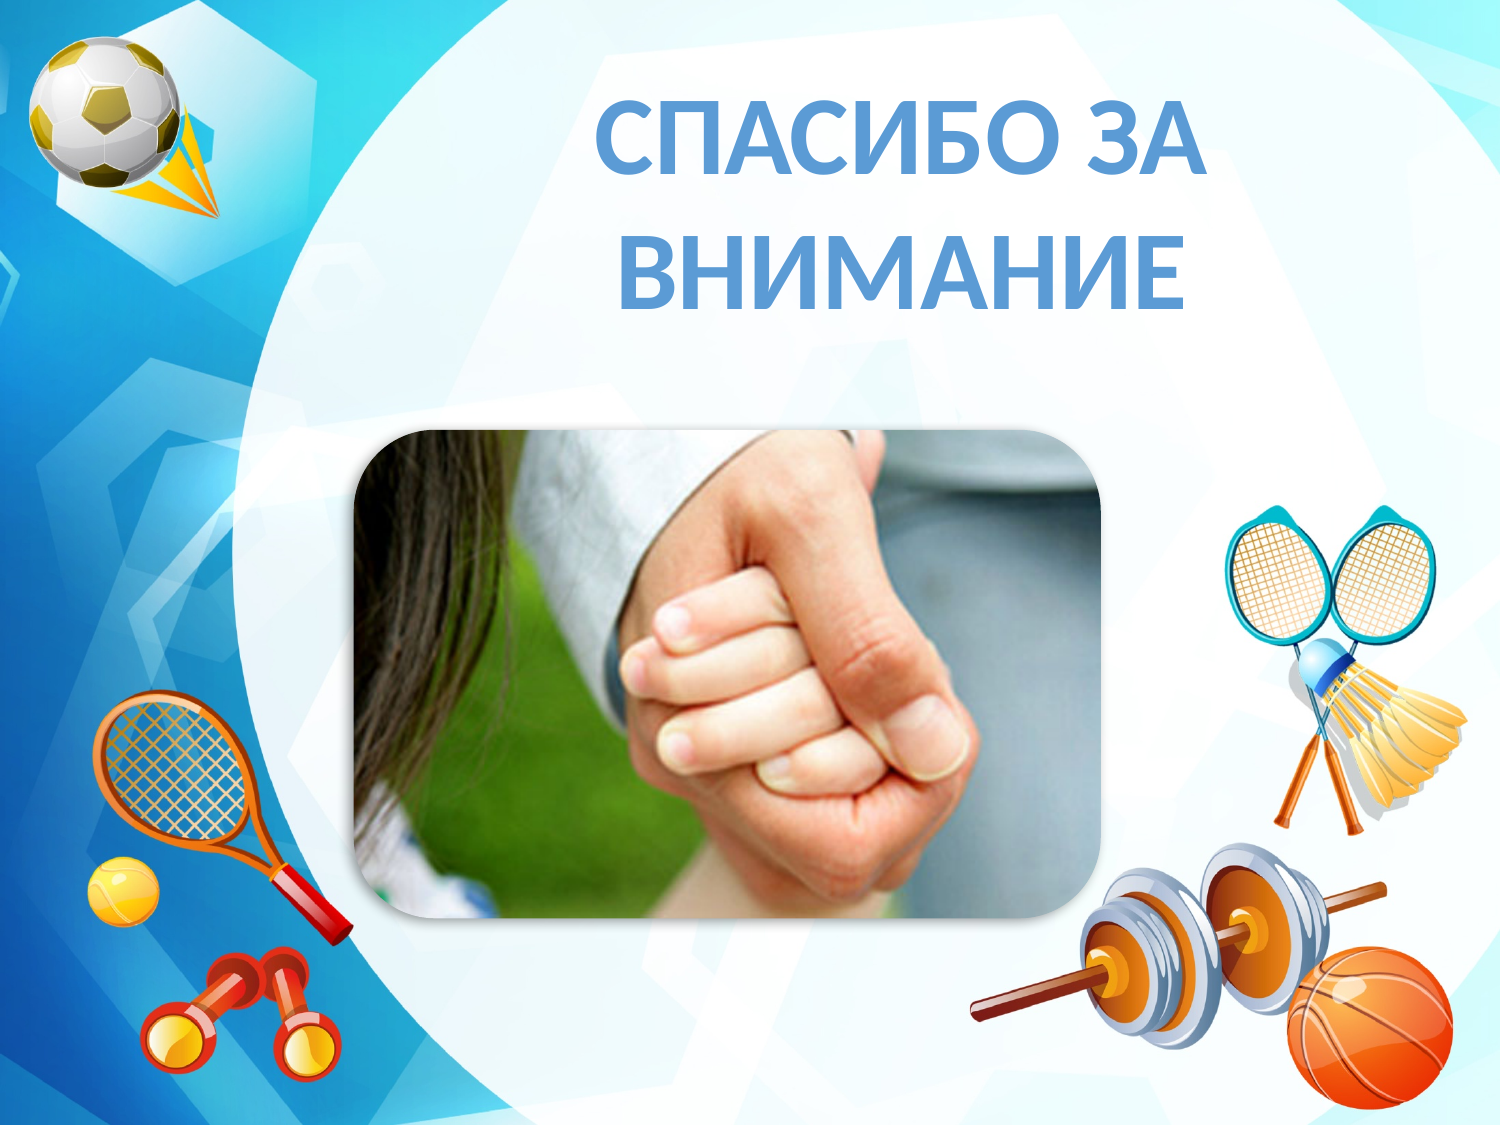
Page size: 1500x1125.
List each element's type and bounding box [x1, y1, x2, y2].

text_box [0, 0, 1500, 1125]
